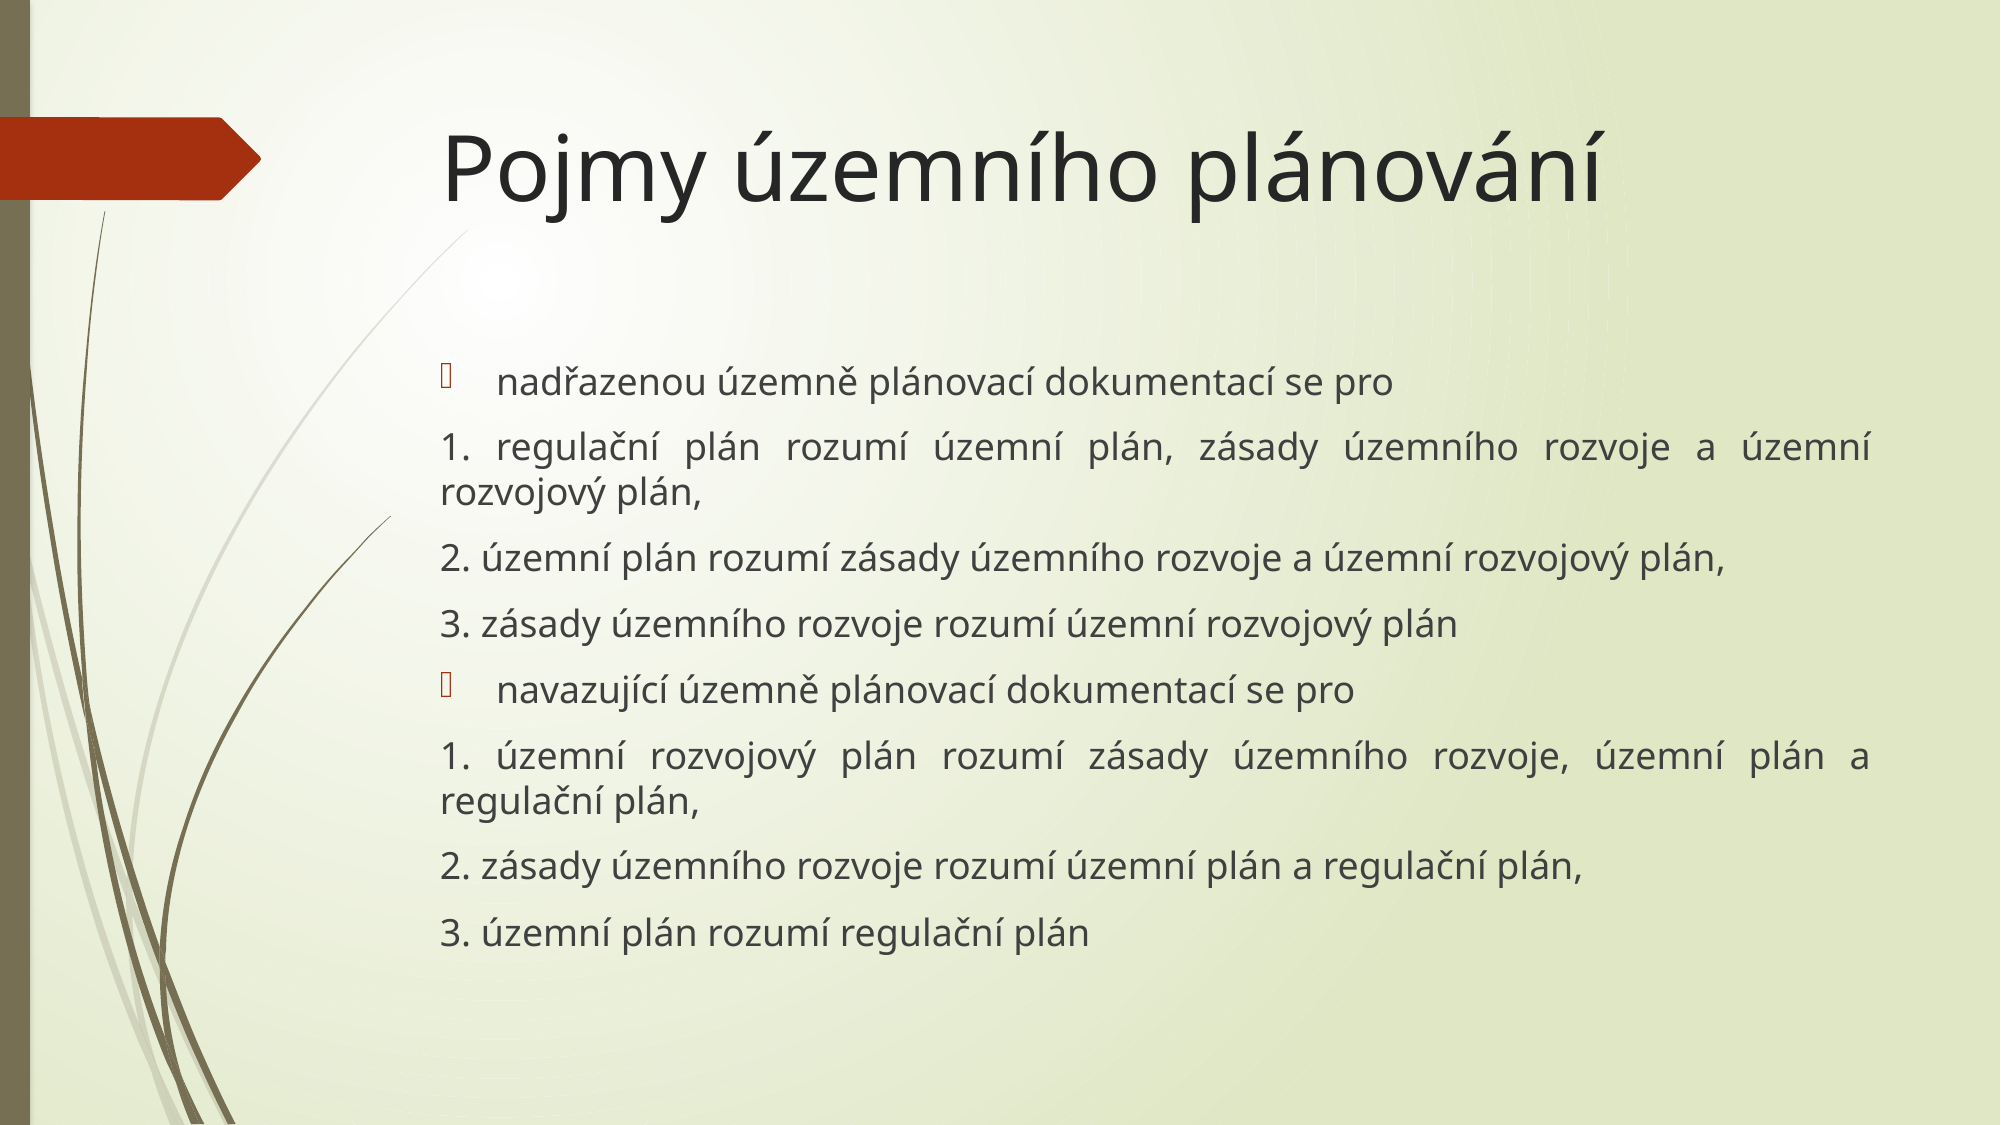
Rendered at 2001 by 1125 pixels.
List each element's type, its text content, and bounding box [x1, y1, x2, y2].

title Pojmy územního plánování [425, 102, 1888, 313]
list nadřazenou územně plánovací dokumentací se pro 1. regulační plán rozumí územní plán, zásady územního rozvoje a územní rozvojový plán, 2. územní plán rozumí zásady územního rozvoje a územní rozvojový plán, 3. zásady územního rozvoje rozumí územní rozvojový plán navazující územně plánovací dokumentací se pro 1. územní rozvojový plán rozumí zásady územního rozvoje, územní plán a regulační plán, 2. zásady územního rozvoje rozumí územní plán a regulační plán, 3. územní plán rozumí regulační plán [424, 350, 1888, 970]
